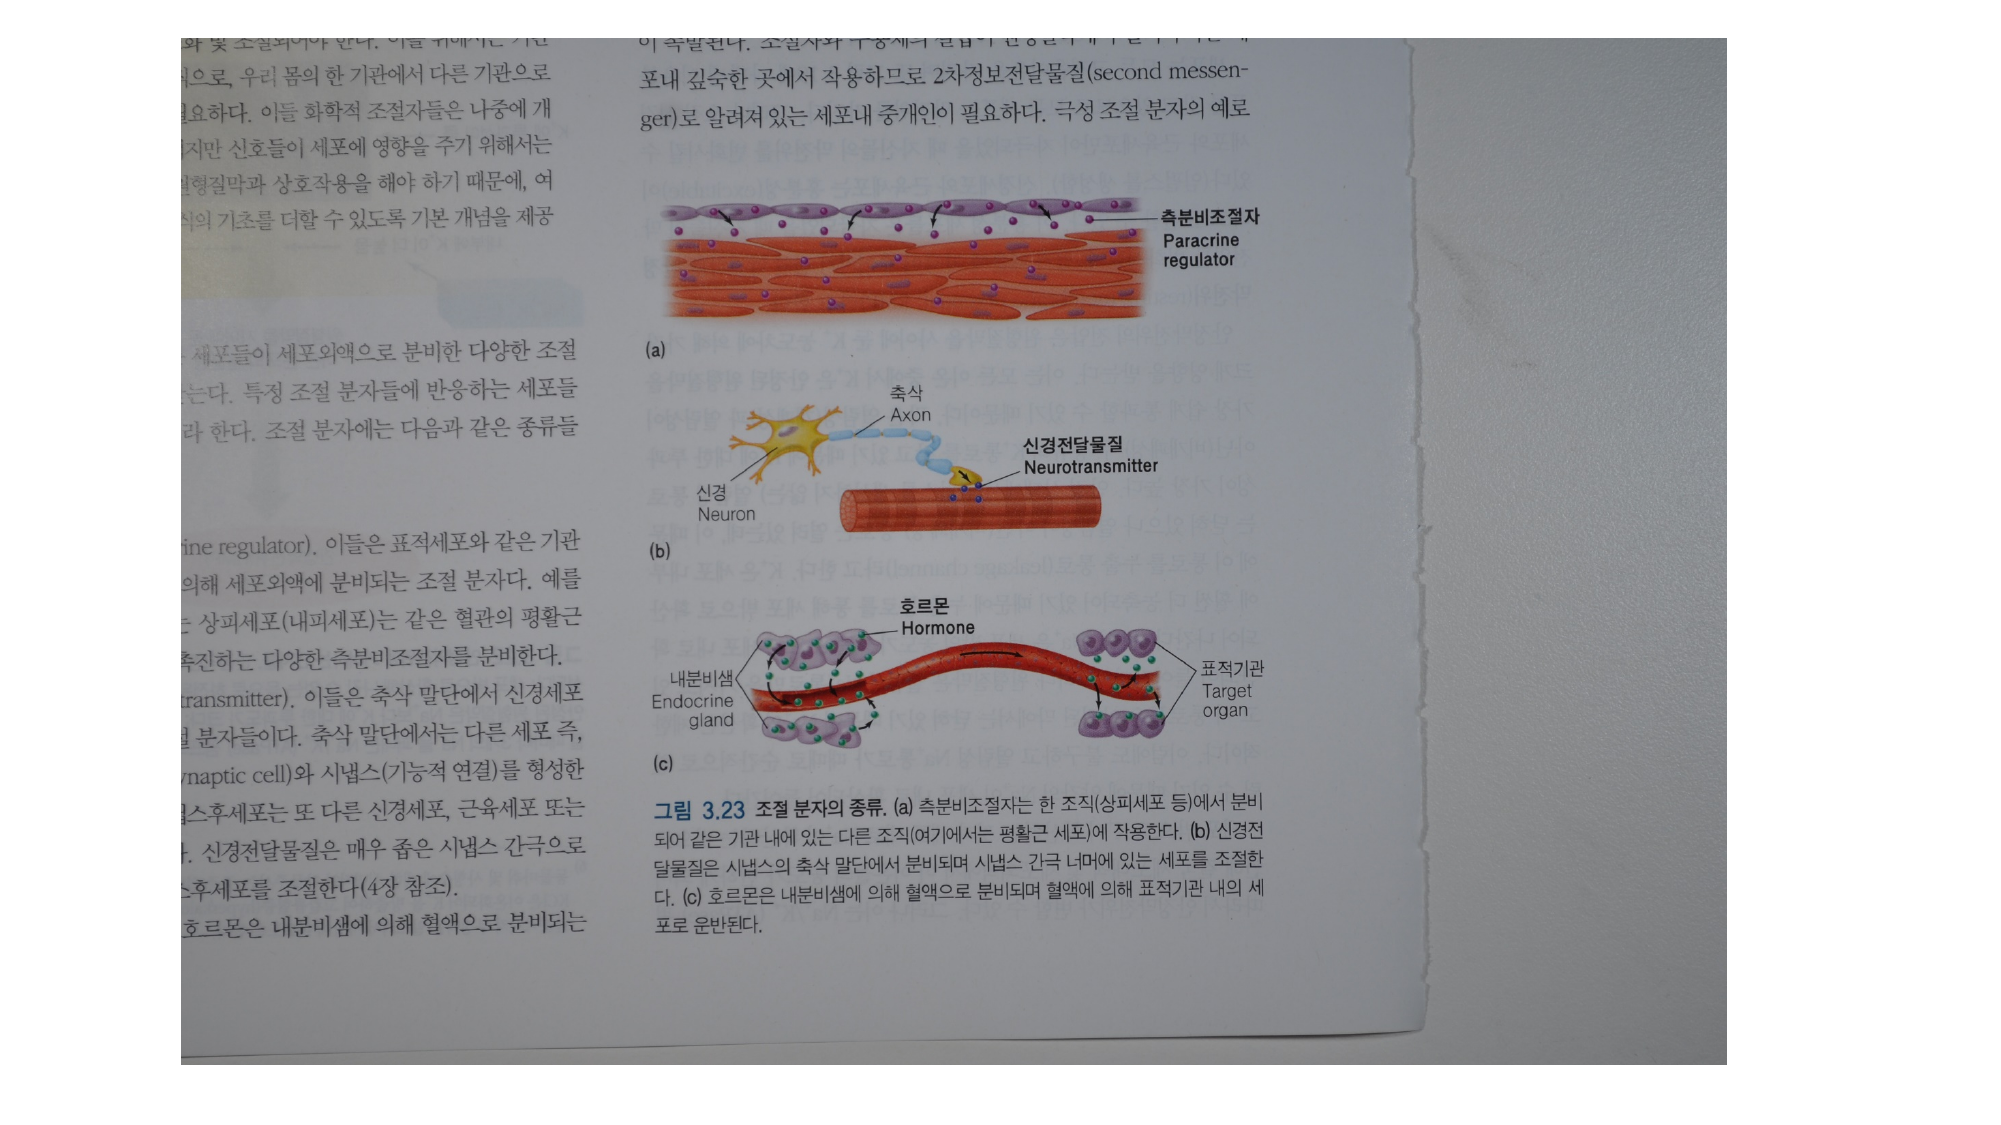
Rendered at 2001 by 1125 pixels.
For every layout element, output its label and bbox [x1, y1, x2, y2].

list [181, 38, 1727, 1065]
